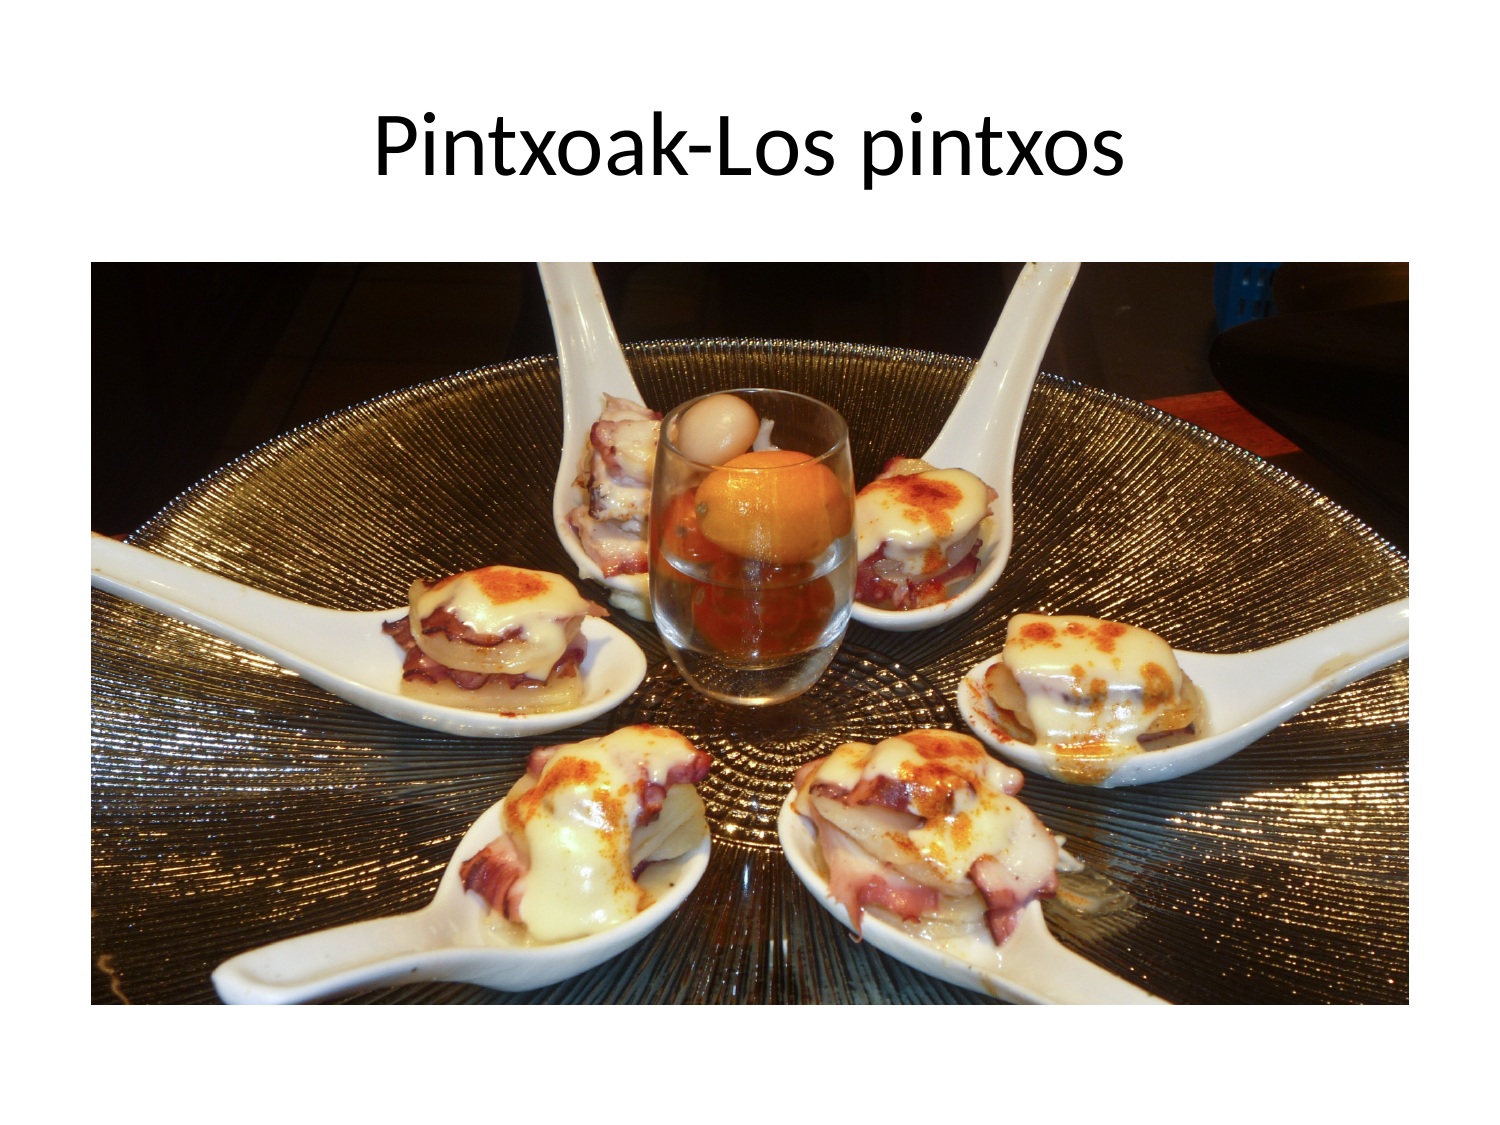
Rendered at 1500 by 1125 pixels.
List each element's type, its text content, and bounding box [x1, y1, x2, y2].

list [91, 262, 1409, 1006]
title Pintxoak-Los pintxos [75, 45, 1425, 233]
